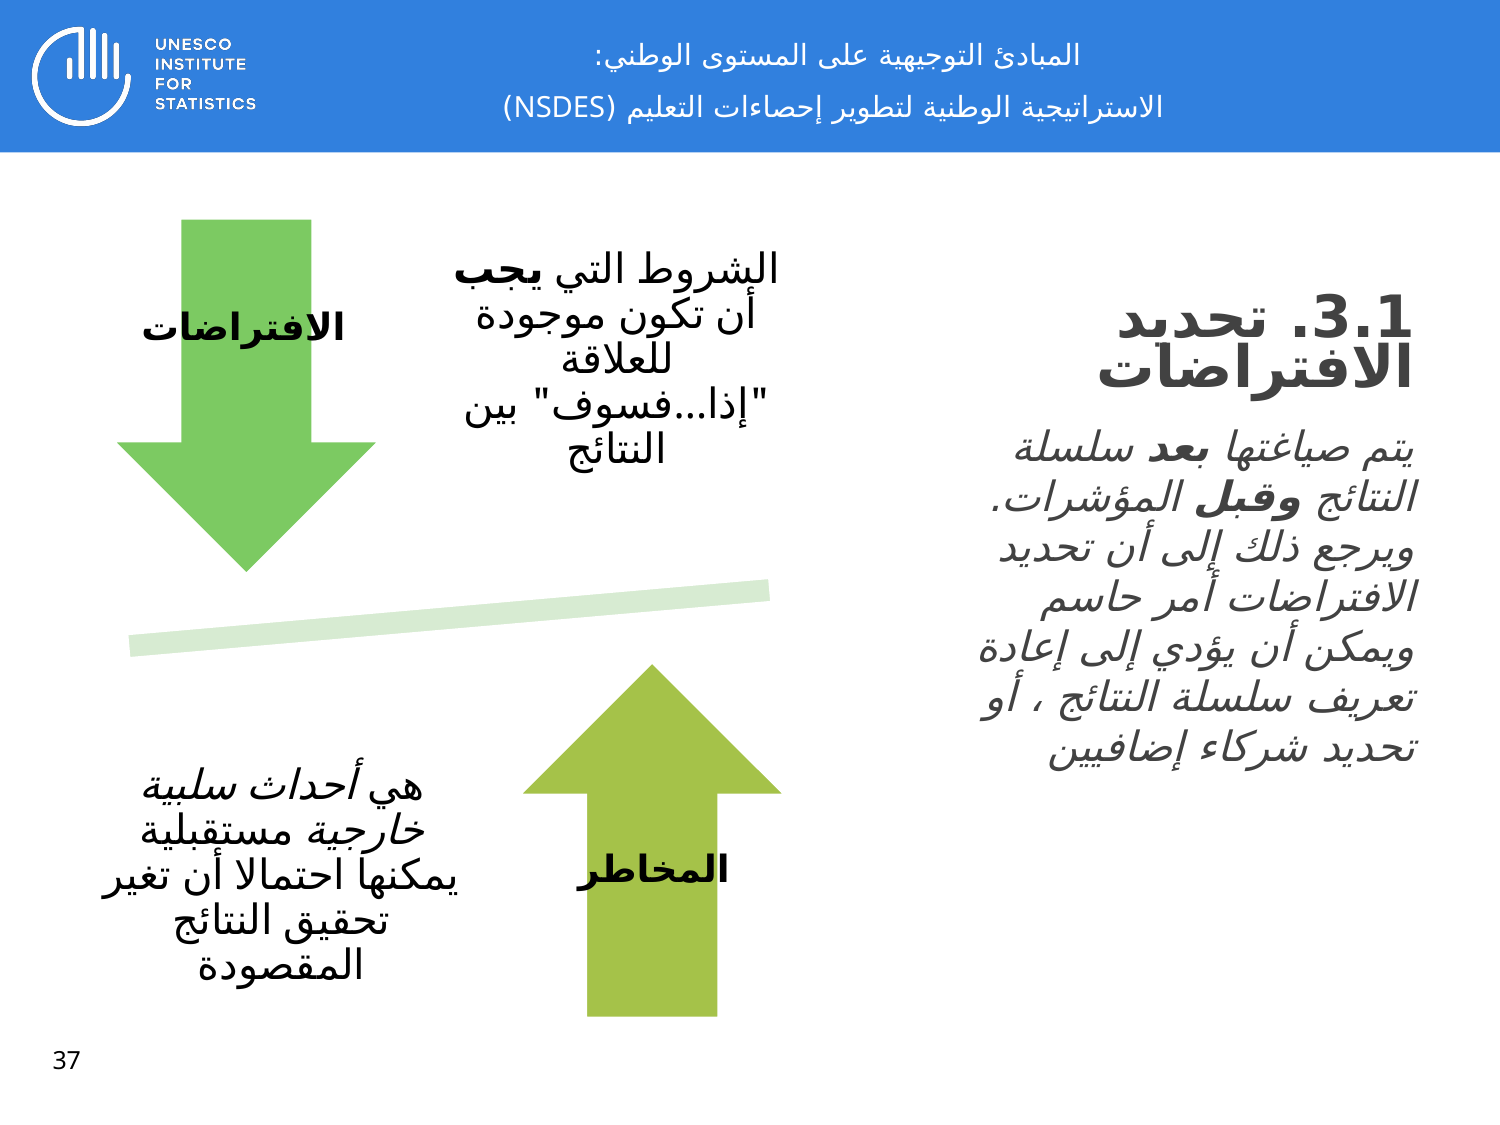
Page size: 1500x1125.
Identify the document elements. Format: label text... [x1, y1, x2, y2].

picture [0, 0, 306, 167]
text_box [8, 174, 891, 1063]
text_box المبادئ التوجيهية على المستوى الوطني: الاستراتيجية الوطنية لتطوير إحصاءات التعليم (NSDES) [375, 32, 1300, 77]
list 3.1. تحديد الافتراضات يتم صياغتها بعد سلسلة النتائج وقبل المؤشرات. ويرجع ذلك إلى أن تحديد الافتراضات أمر حاسم ويمكن أن يؤدي إلى إعادة تعريف سلسلة النتائج ، أو تحديد شركاء إضافيين [958, 291, 1430, 986]
